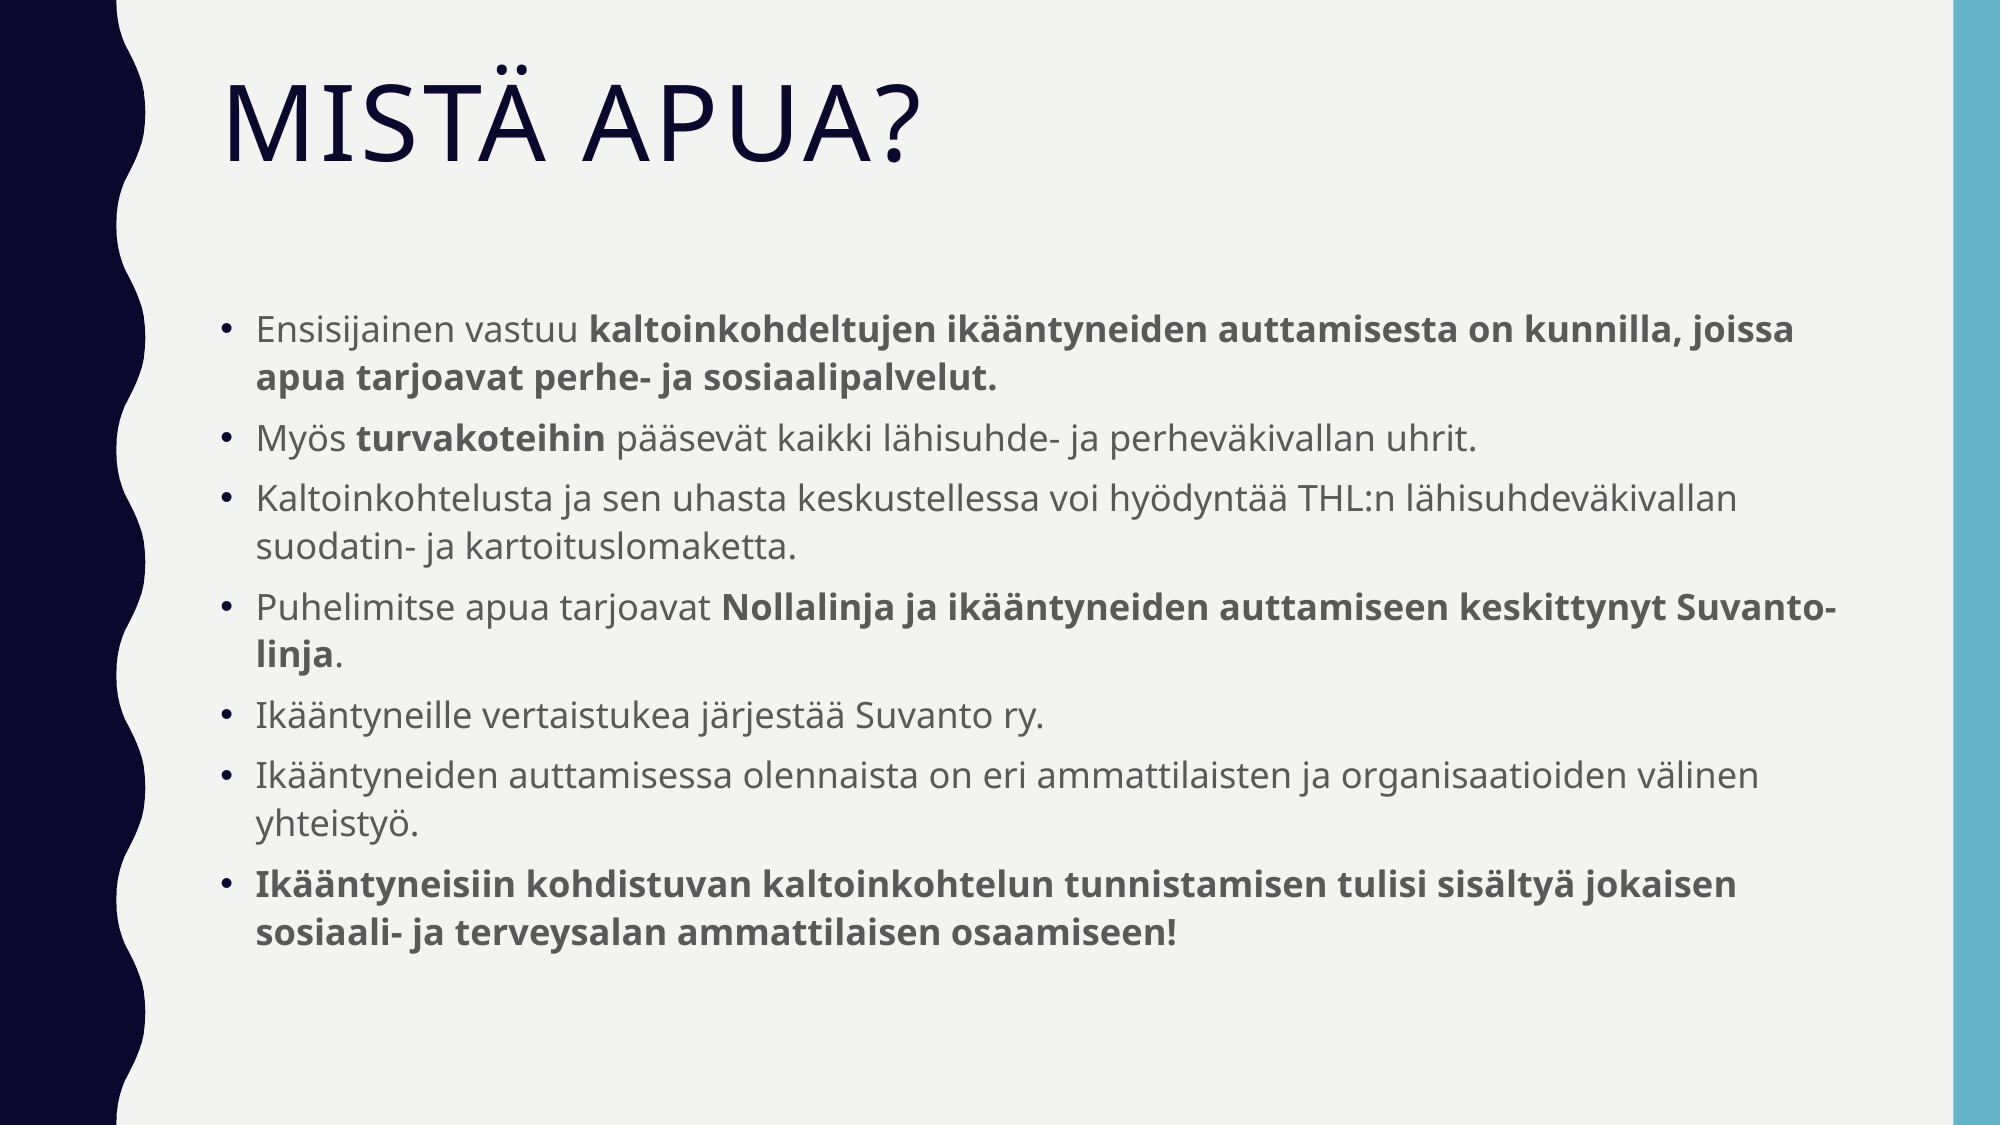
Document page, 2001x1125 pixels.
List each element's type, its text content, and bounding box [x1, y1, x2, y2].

list Ensisijainen vastuu kaltoinkohdeltujen ikääntyneiden auttamisesta on kunnilla, joissa apua tarjoavat perhe- ja sosiaalipalvelut. Myös turvakoteihin pääsevät kaikki lähisuhde- ja perheväkivallan uhrit. Kaltoinkohtelusta ja sen uhasta keskustellessa voi hyödyntää THL:n lähisuhdeväkivallan suodatin- ja kartoituslomaketta. Puhelimitse apua tarjoavat Nollalinja ja ikääntyneiden auttamiseen keskittynyt Suvanto-linja. Ikääntyneille vertaistukea järjestää Suvanto ry. Ikääntyneiden auttamisessa olennaista on eri ammattilaisten ja organisaatioiden välinen yhteistyö. Ikääntyneisiin kohdistuvan kaltoinkohtelun tunnistamisen tulisi sisältyä jokaisen sosiaali- ja terveysalan ammattilaisen osaamiseen! [205, 294, 1875, 965]
title Mistä apua? [205, 62, 1875, 294]
